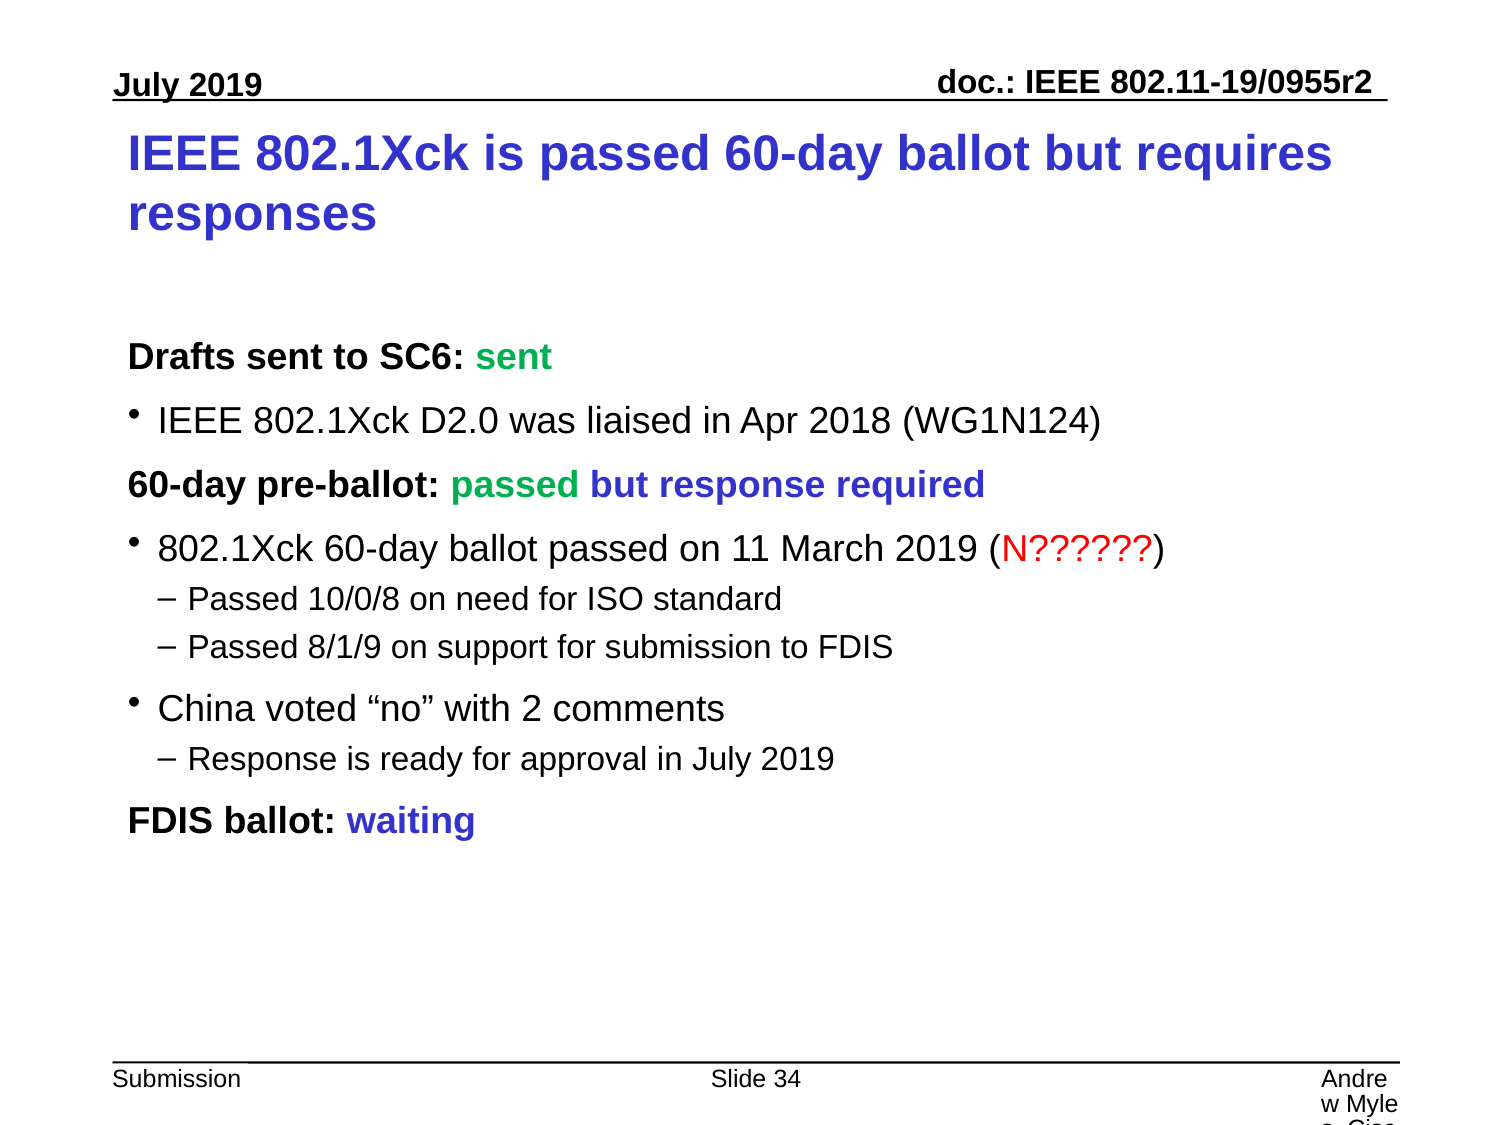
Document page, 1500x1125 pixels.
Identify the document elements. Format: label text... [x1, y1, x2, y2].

slide_number Slide 34 [709, 1061, 803, 1093]
footer Andrew Myles, Cisco [1320, 1061, 1402, 1093]
title IEEE 802.1Xck is passed 60-day ballot but requires responses [112, 112, 1388, 288]
list Drafts sent to SC6: sent IEEE 802.1Xck D2.0 was liaised in Apr 2018 (WG1N124) 60-day pre-ballot: passed but response required 802.1Xck 60-day ballot passed on 11 March 2019 (N??????) Passed 10/0/8 on need for ISO standard Passed 8/1/9 on support for submission to FDIS China voted “no” with 2 comments Response is ready for approval in July 2019 FDIS ballot: waiting [112, 324, 1388, 1000]
